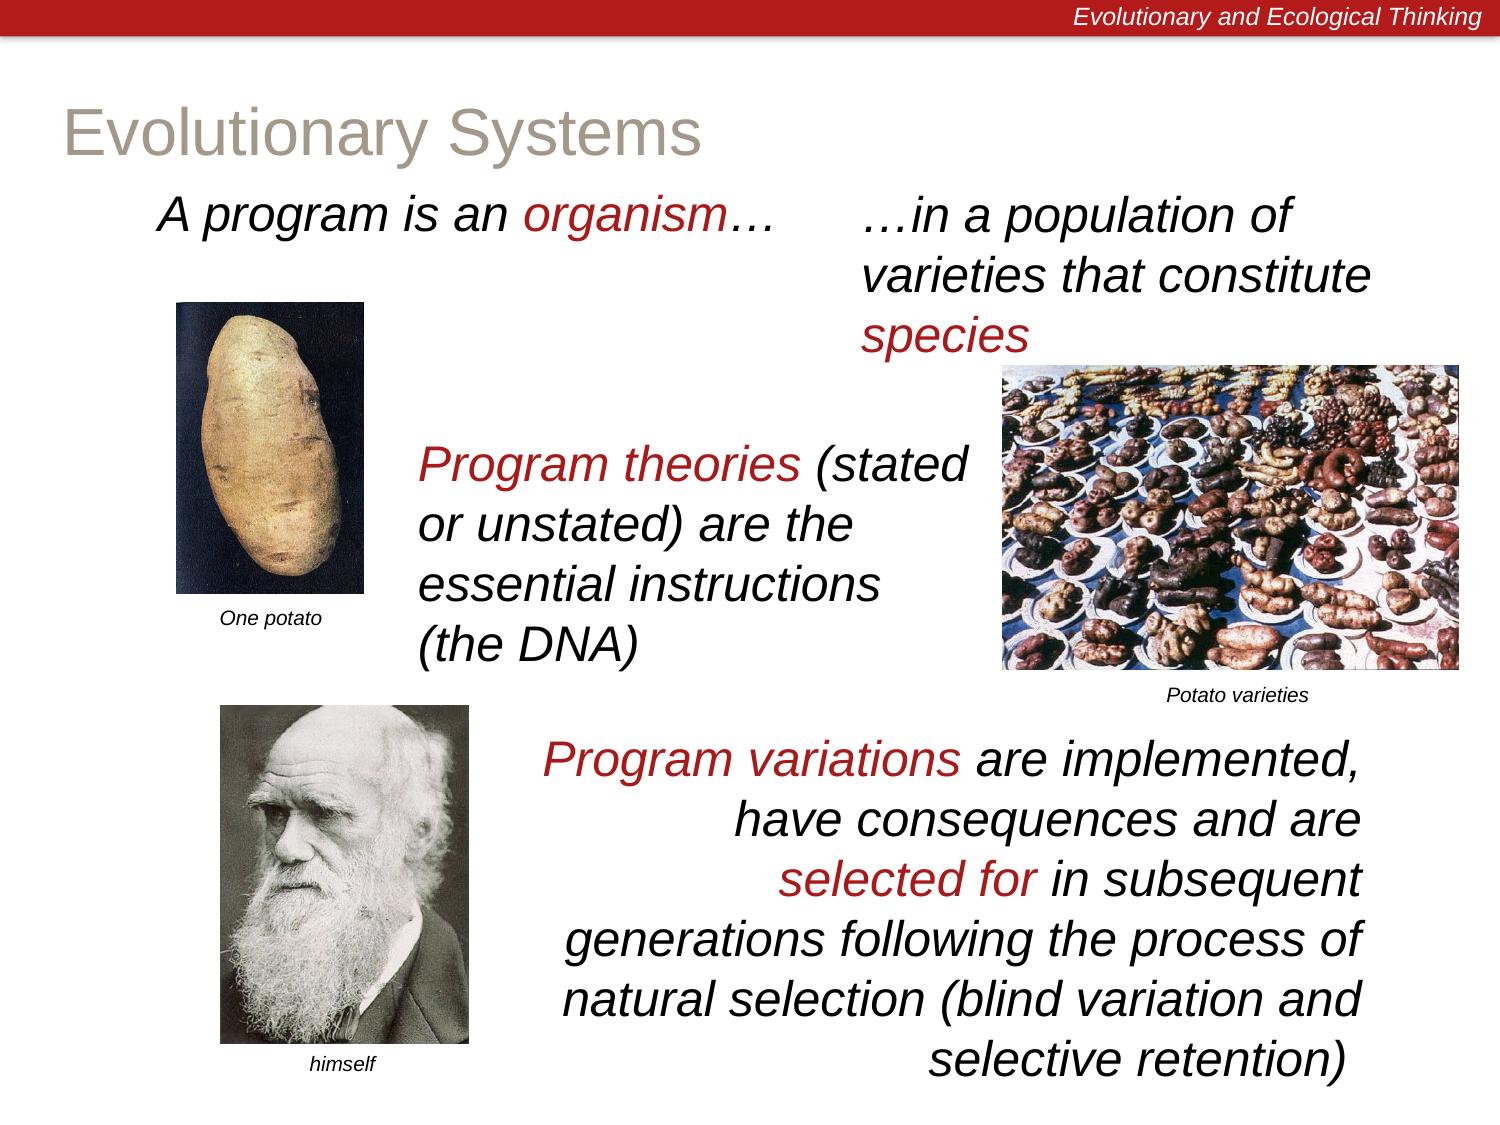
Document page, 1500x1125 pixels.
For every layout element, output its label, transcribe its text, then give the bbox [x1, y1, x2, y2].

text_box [219, 705, 469, 1084]
text_box …in a population of varieties that constitute species [846, 175, 1410, 371]
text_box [176, 302, 365, 638]
text_box Program variations are implemented, have consequences and are selected for in subsequent generations following the process of natural selection (blind variation and selective retention) [519, 718, 1377, 1094]
text_box Program theories (stated or unstated) are the essential instructions (the DNA) [403, 424, 990, 680]
text_box A program is an organism… [143, 173, 794, 249]
title Evolutionary Systems [47, 79, 1469, 178]
text_box Evolutionary and Ecological Thinking [1058, 0, 1498, 38]
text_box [1002, 365, 1459, 715]
